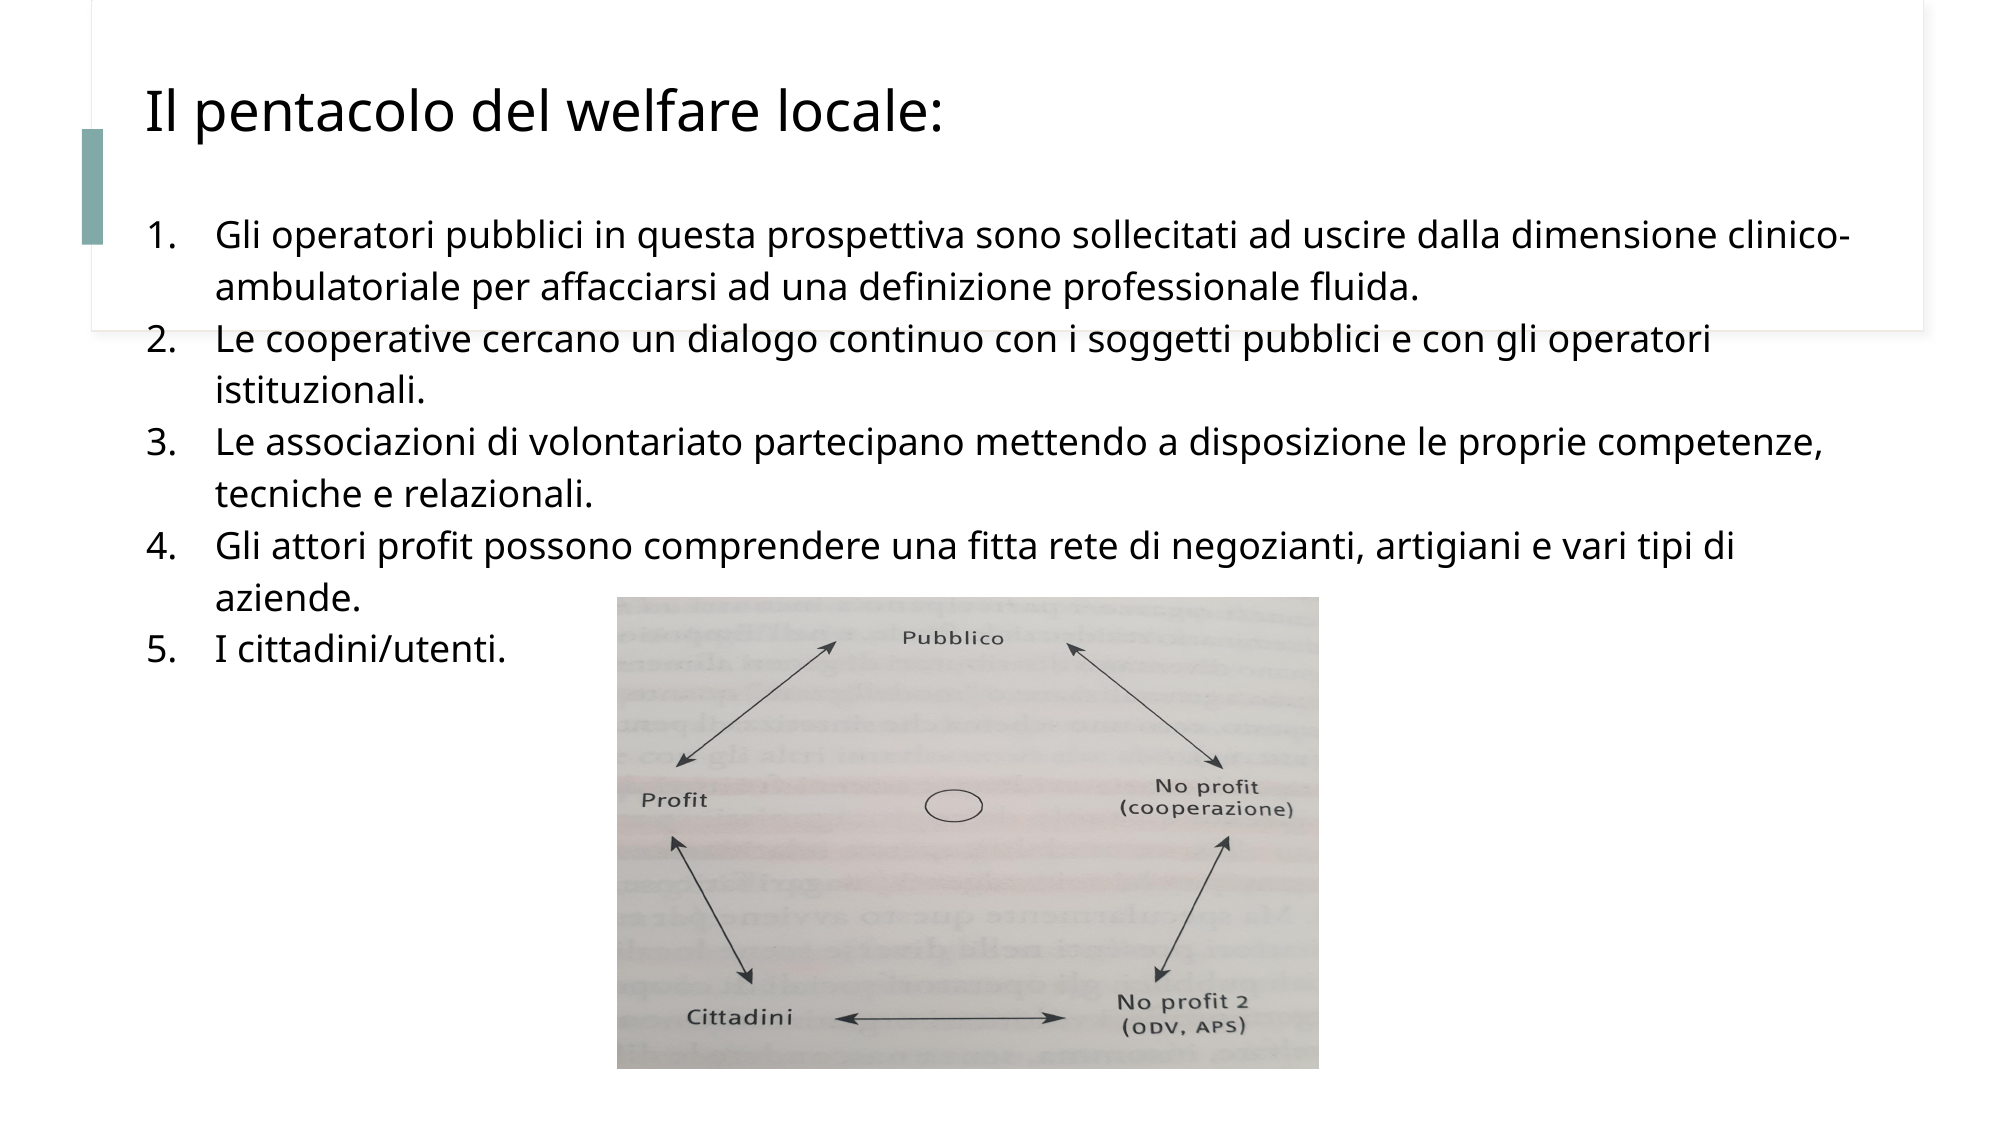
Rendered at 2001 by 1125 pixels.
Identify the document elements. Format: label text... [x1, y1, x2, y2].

list Gli operatori pubblici in questa prospettiva sono sollecitati ad uscire dalla dimensione clinico-ambulatoriale per affacciarsi ad una definizione professionale fluida. Le cooperative cercano un dialogo continuo con i soggetti pubblici e con gli operatori istituzionali. Le associazioni di volontariato partecipano mettendo a disposizione le proprie competenze, tecniche e relazionali. Gli attori profit possono comprendere una fitta rete di negozianti, artigiani e vari tipi di aziende. I cittadini/utenti. [94, 184, 1875, 630]
picture [617, 597, 1319, 1070]
title Il pentacolo del welfare locale: [125, 54, 1932, 160]
